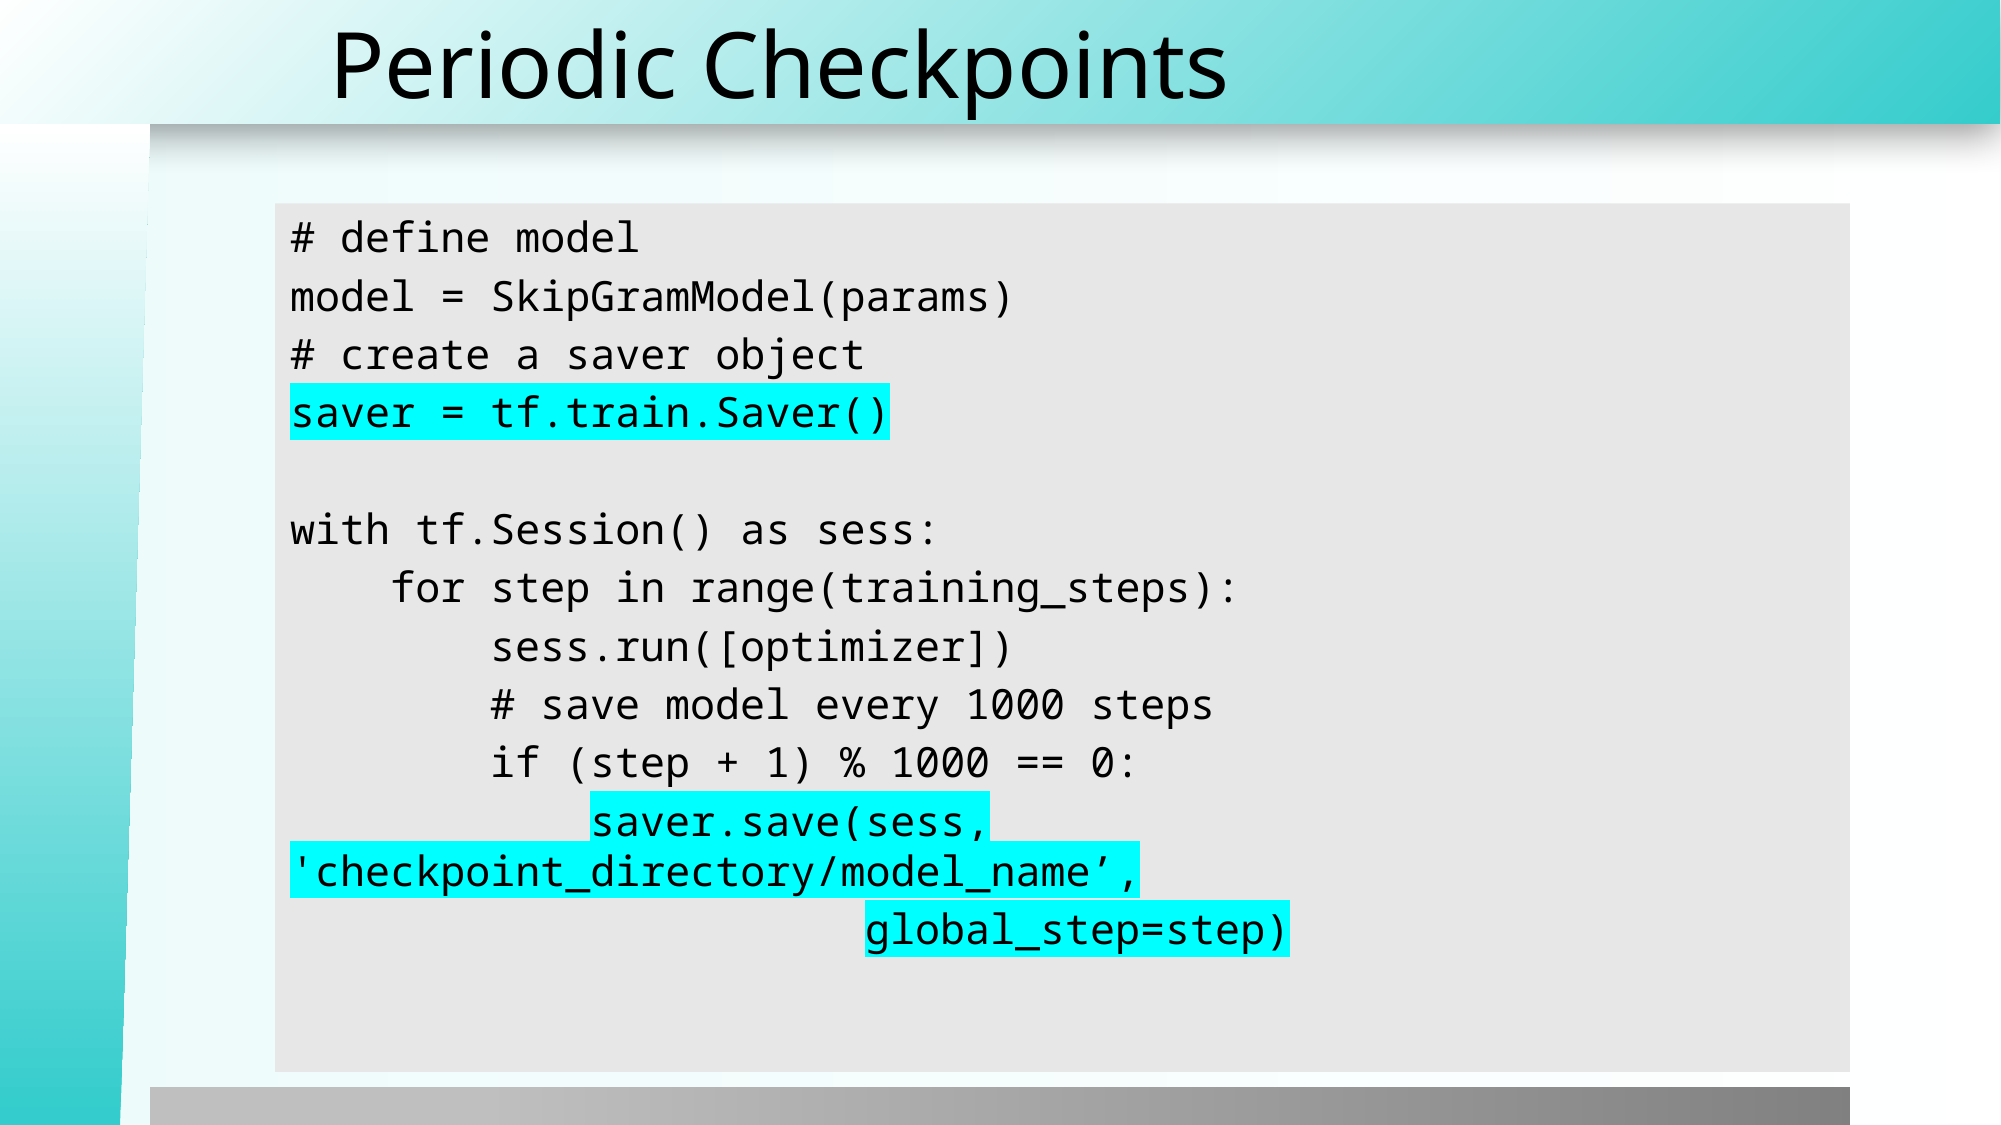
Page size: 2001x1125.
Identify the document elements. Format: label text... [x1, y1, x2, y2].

list # define model model = SkipGramModel(params) # create a saver object saver = tf.train.Saver() with tf.Session() as sess: for step in range(training_steps): sess.run([optimizer]) # save model every 1000 steps if (step + 1) % 1000 == 0: saver.save(sess, 'checkpoint_directory/model_name’, global_step=step) [274, 203, 1851, 1073]
title Periodic Checkpoints [313, 0, 2000, 125]
